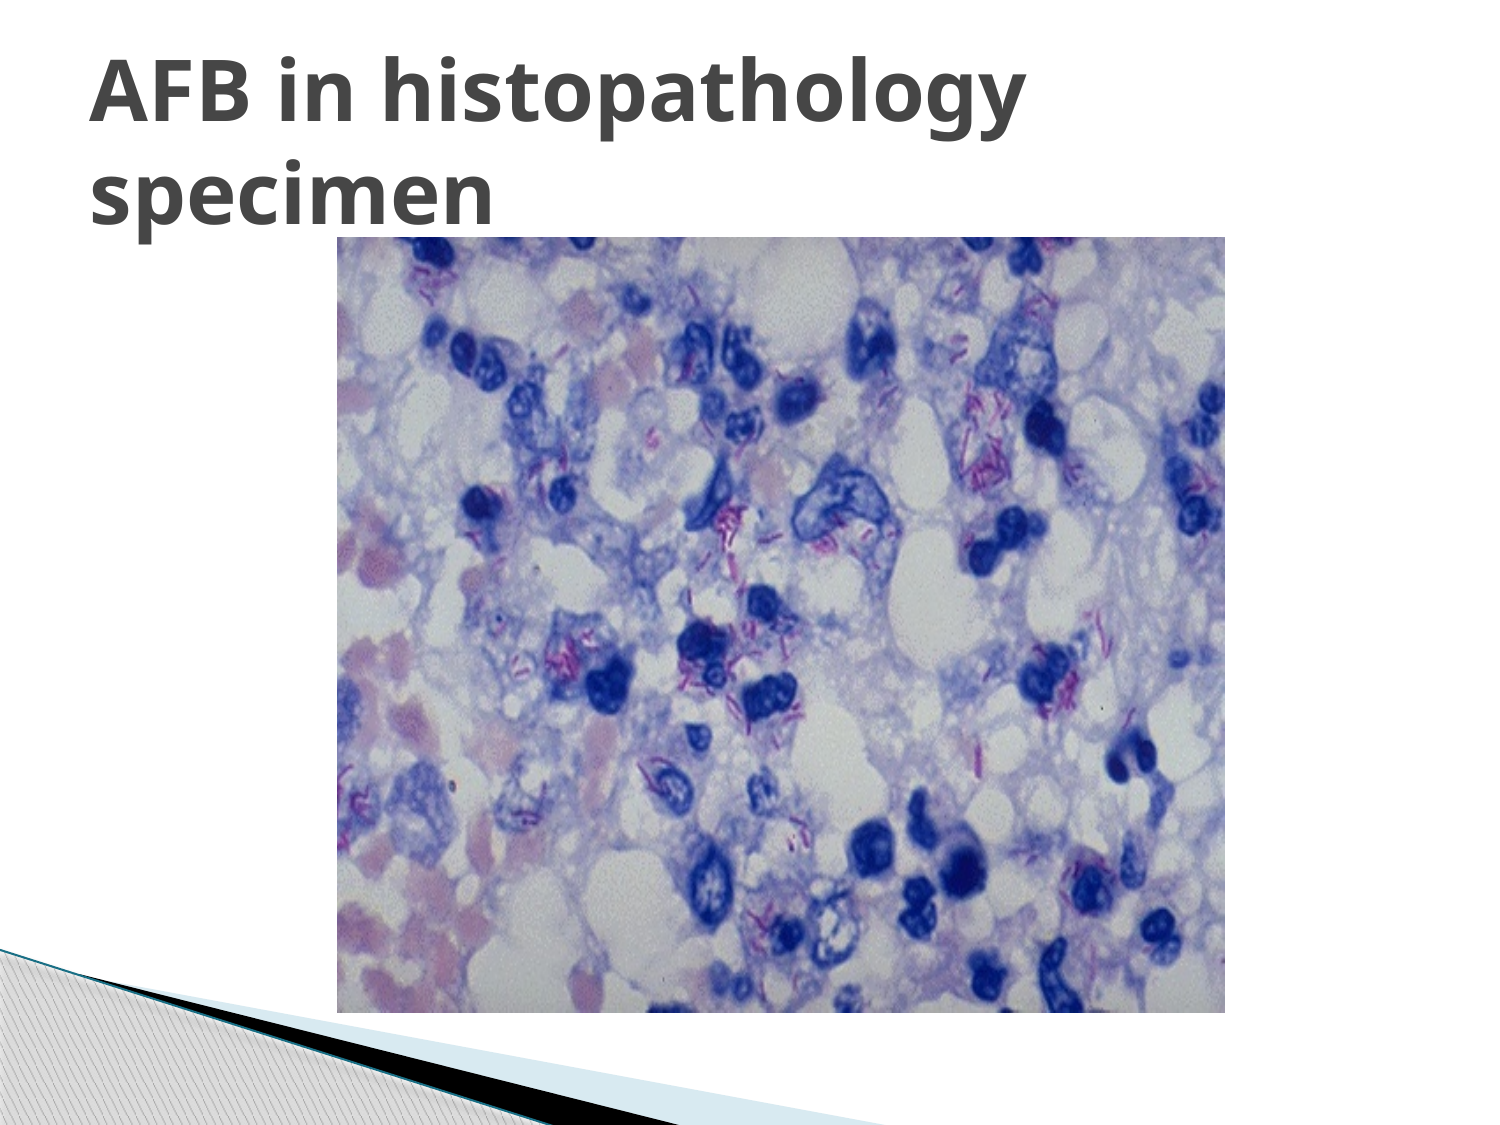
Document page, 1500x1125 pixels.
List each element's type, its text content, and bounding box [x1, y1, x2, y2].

title AFB in histopathology specimen [75, 45, 1425, 233]
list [337, 237, 1226, 1013]
